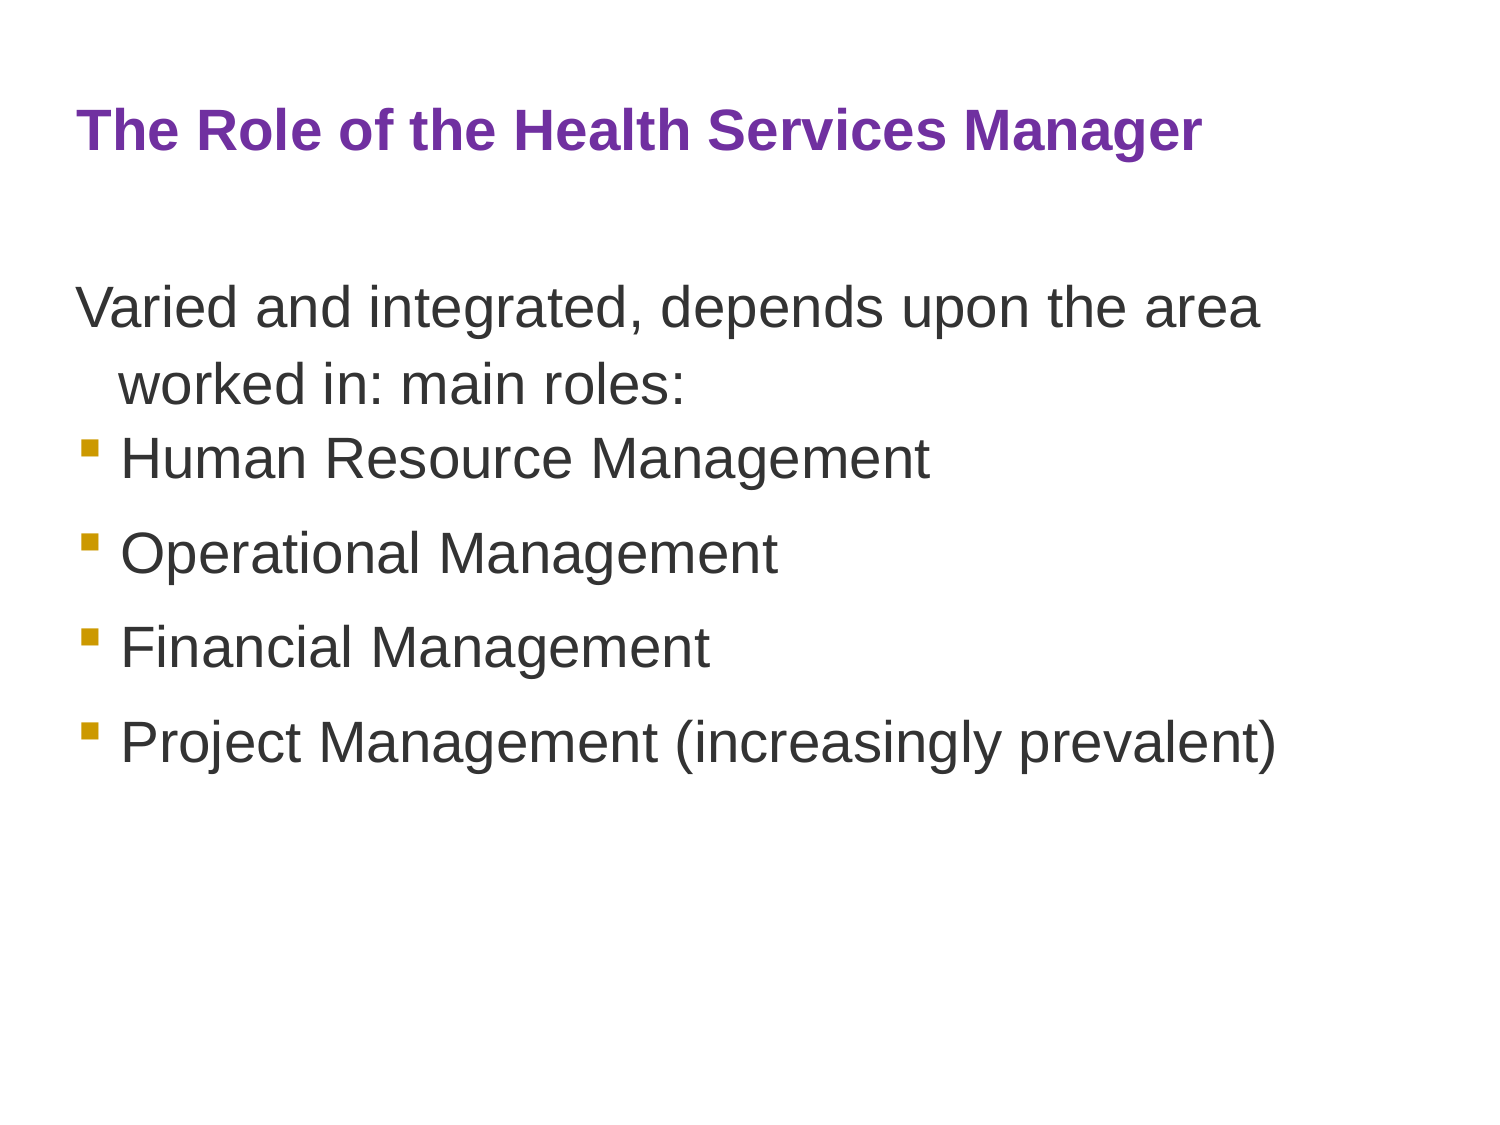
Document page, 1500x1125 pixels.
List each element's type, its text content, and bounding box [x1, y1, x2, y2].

title The Role of the Health Services Manager [76, 91, 1424, 197]
text_box Human Resource Management Operational Management Financial Management Project Management (increasingly prevalent) [76, 231, 1427, 1017]
